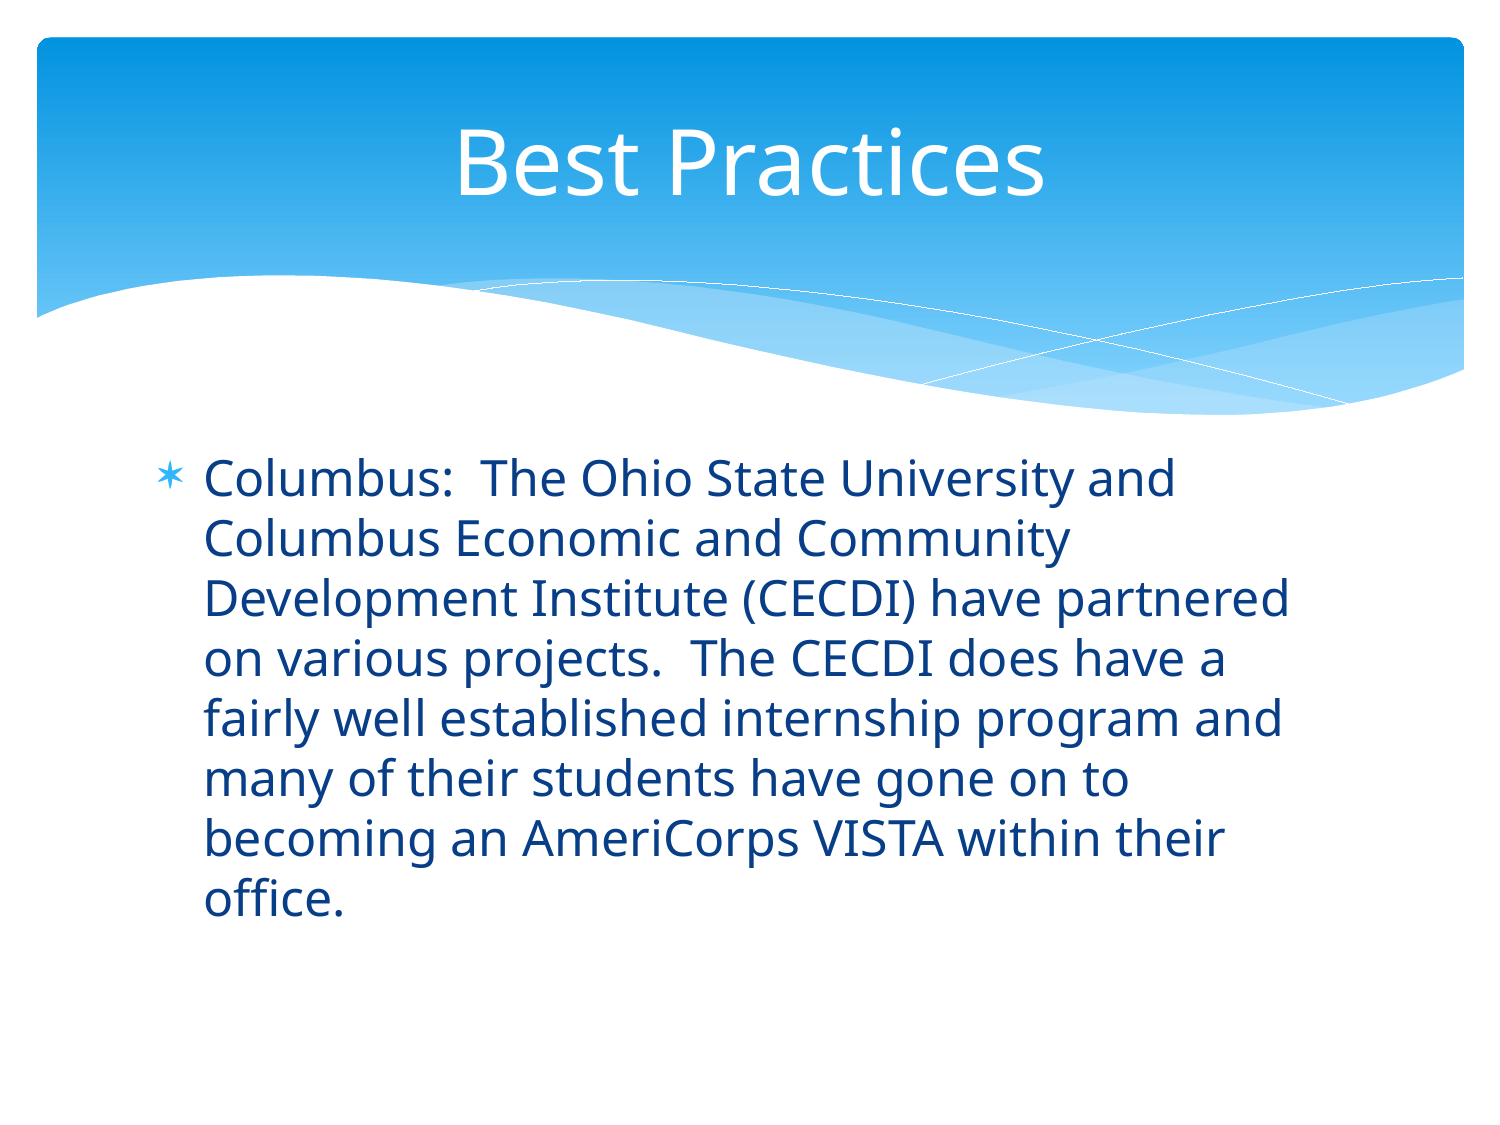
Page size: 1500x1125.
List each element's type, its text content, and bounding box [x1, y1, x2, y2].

list Columbus: The Ohio State University and Columbus Economic and Community Development Institute (CECDI) have partnered on various projects. The CECDI does have a fairly well established internship program and many of their students have gone on to becoming an AmeriCorps VISTA within their office. [143, 438, 1359, 1005]
title Best Practices [75, 55, 1425, 261]
